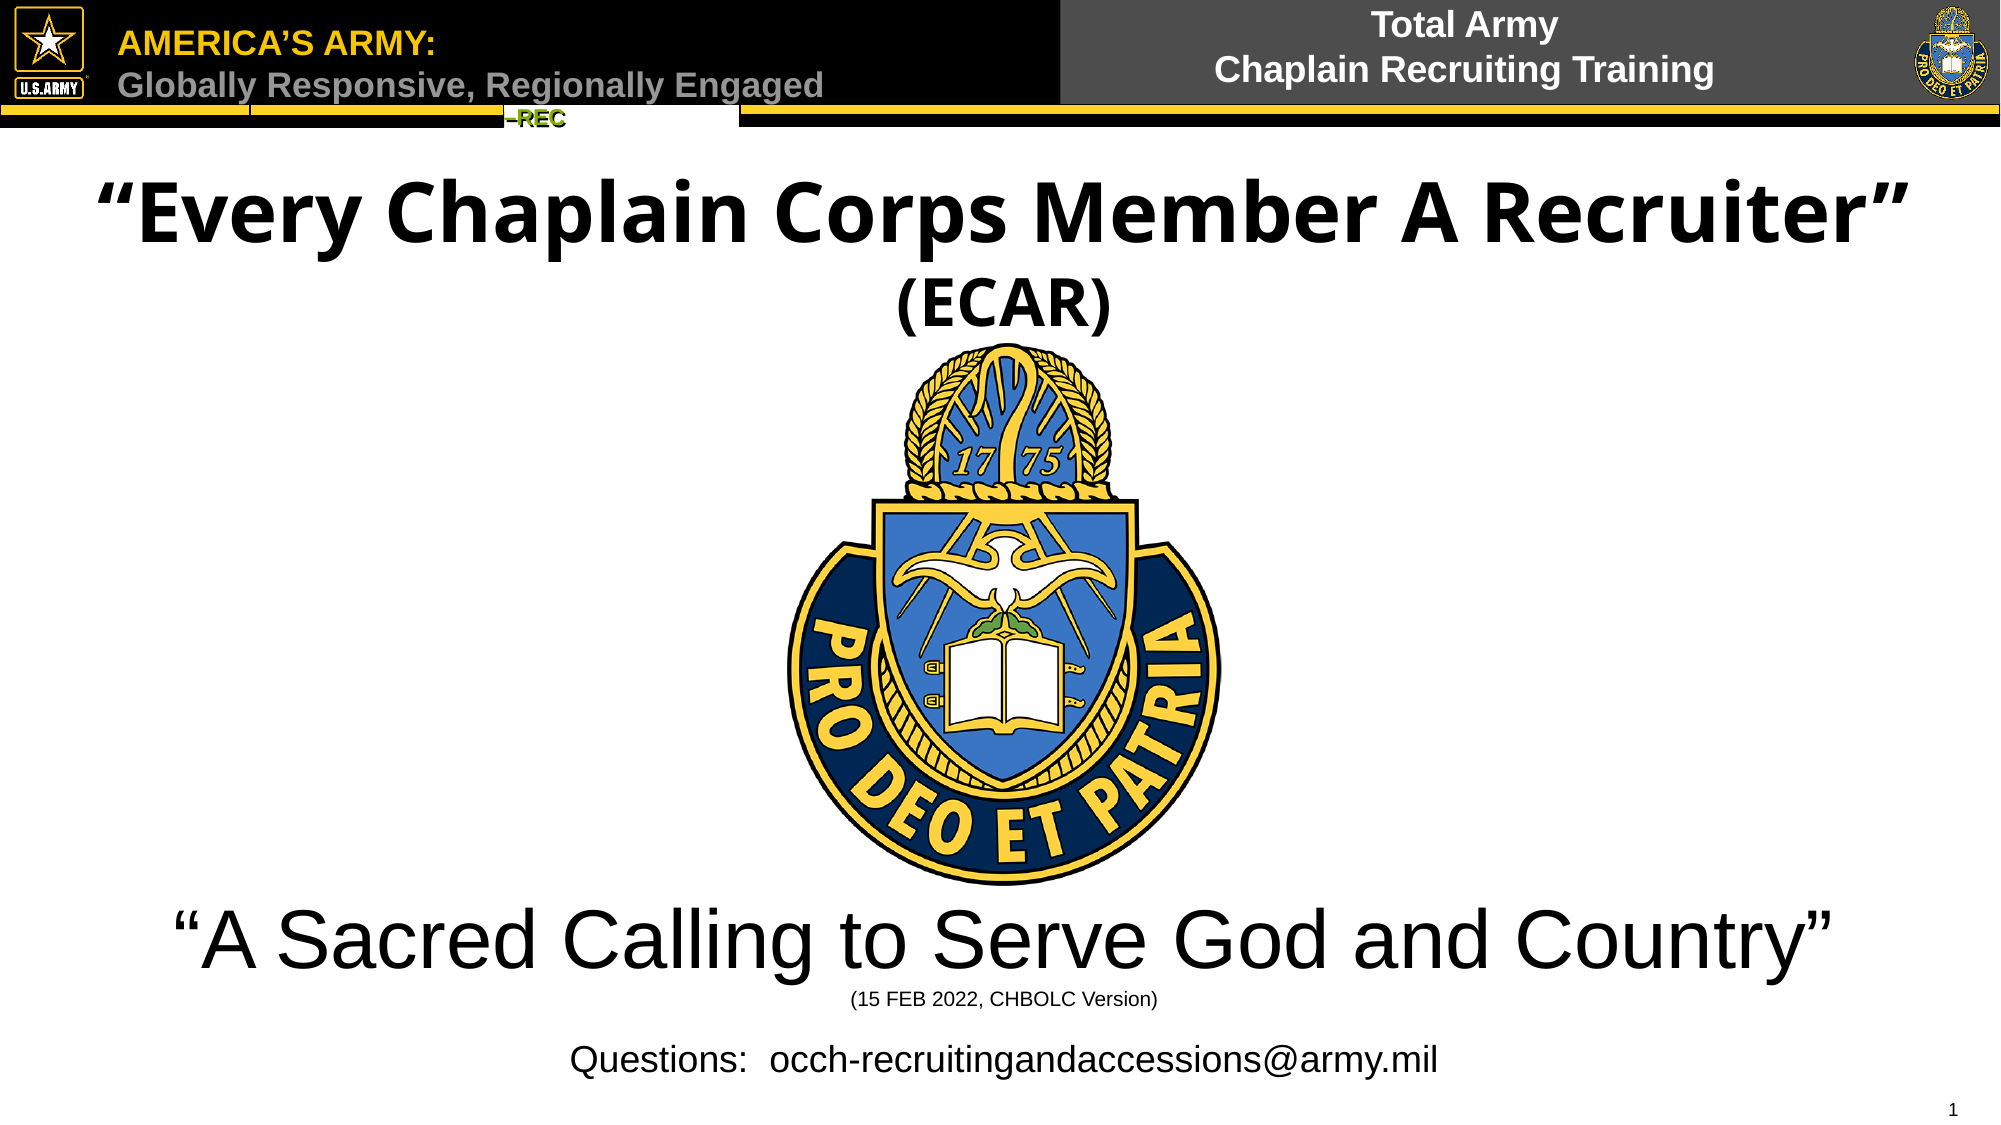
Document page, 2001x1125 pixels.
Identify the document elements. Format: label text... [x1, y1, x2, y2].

picture [1903, 4, 2000, 101]
text_box “Every Chaplain Corps Member A Recruiter” (ECAR) [0, 152, 2000, 347]
text_box [249, 104, 504, 115]
picture [722, 331, 1286, 895]
picture [12, 4, 89, 101]
text_box [249, 115, 504, 128]
text_box “A Sacred Calling to Serve God and Country” (15 FEB 2022, CHBOLC Version) Questions: occh-recruitingandaccessions@army.mil [129, 877, 1880, 1125]
